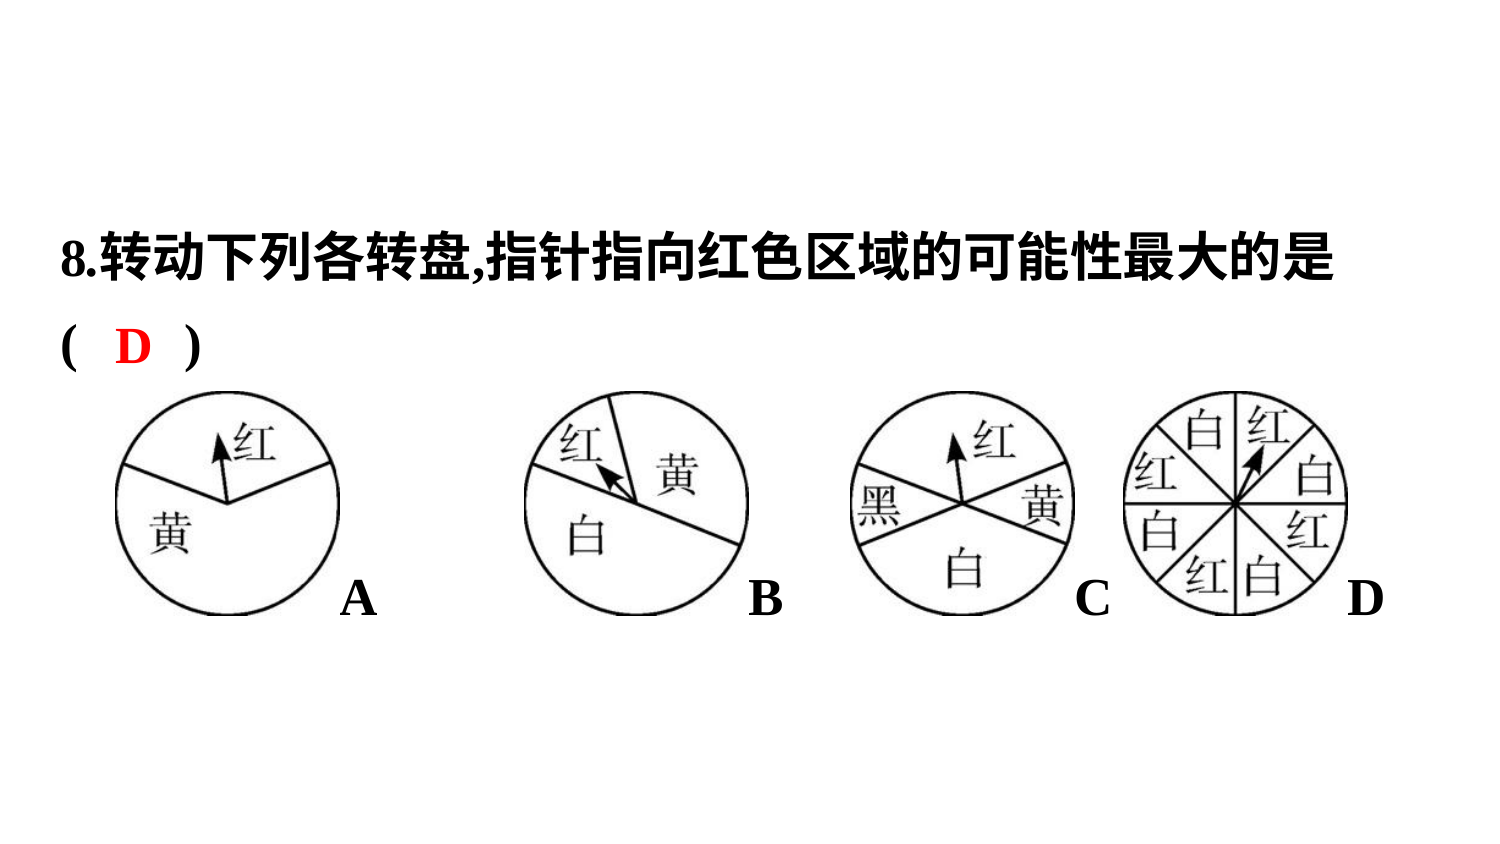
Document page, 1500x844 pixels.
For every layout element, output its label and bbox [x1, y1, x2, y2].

text_box [59, 222, 1442, 647]
